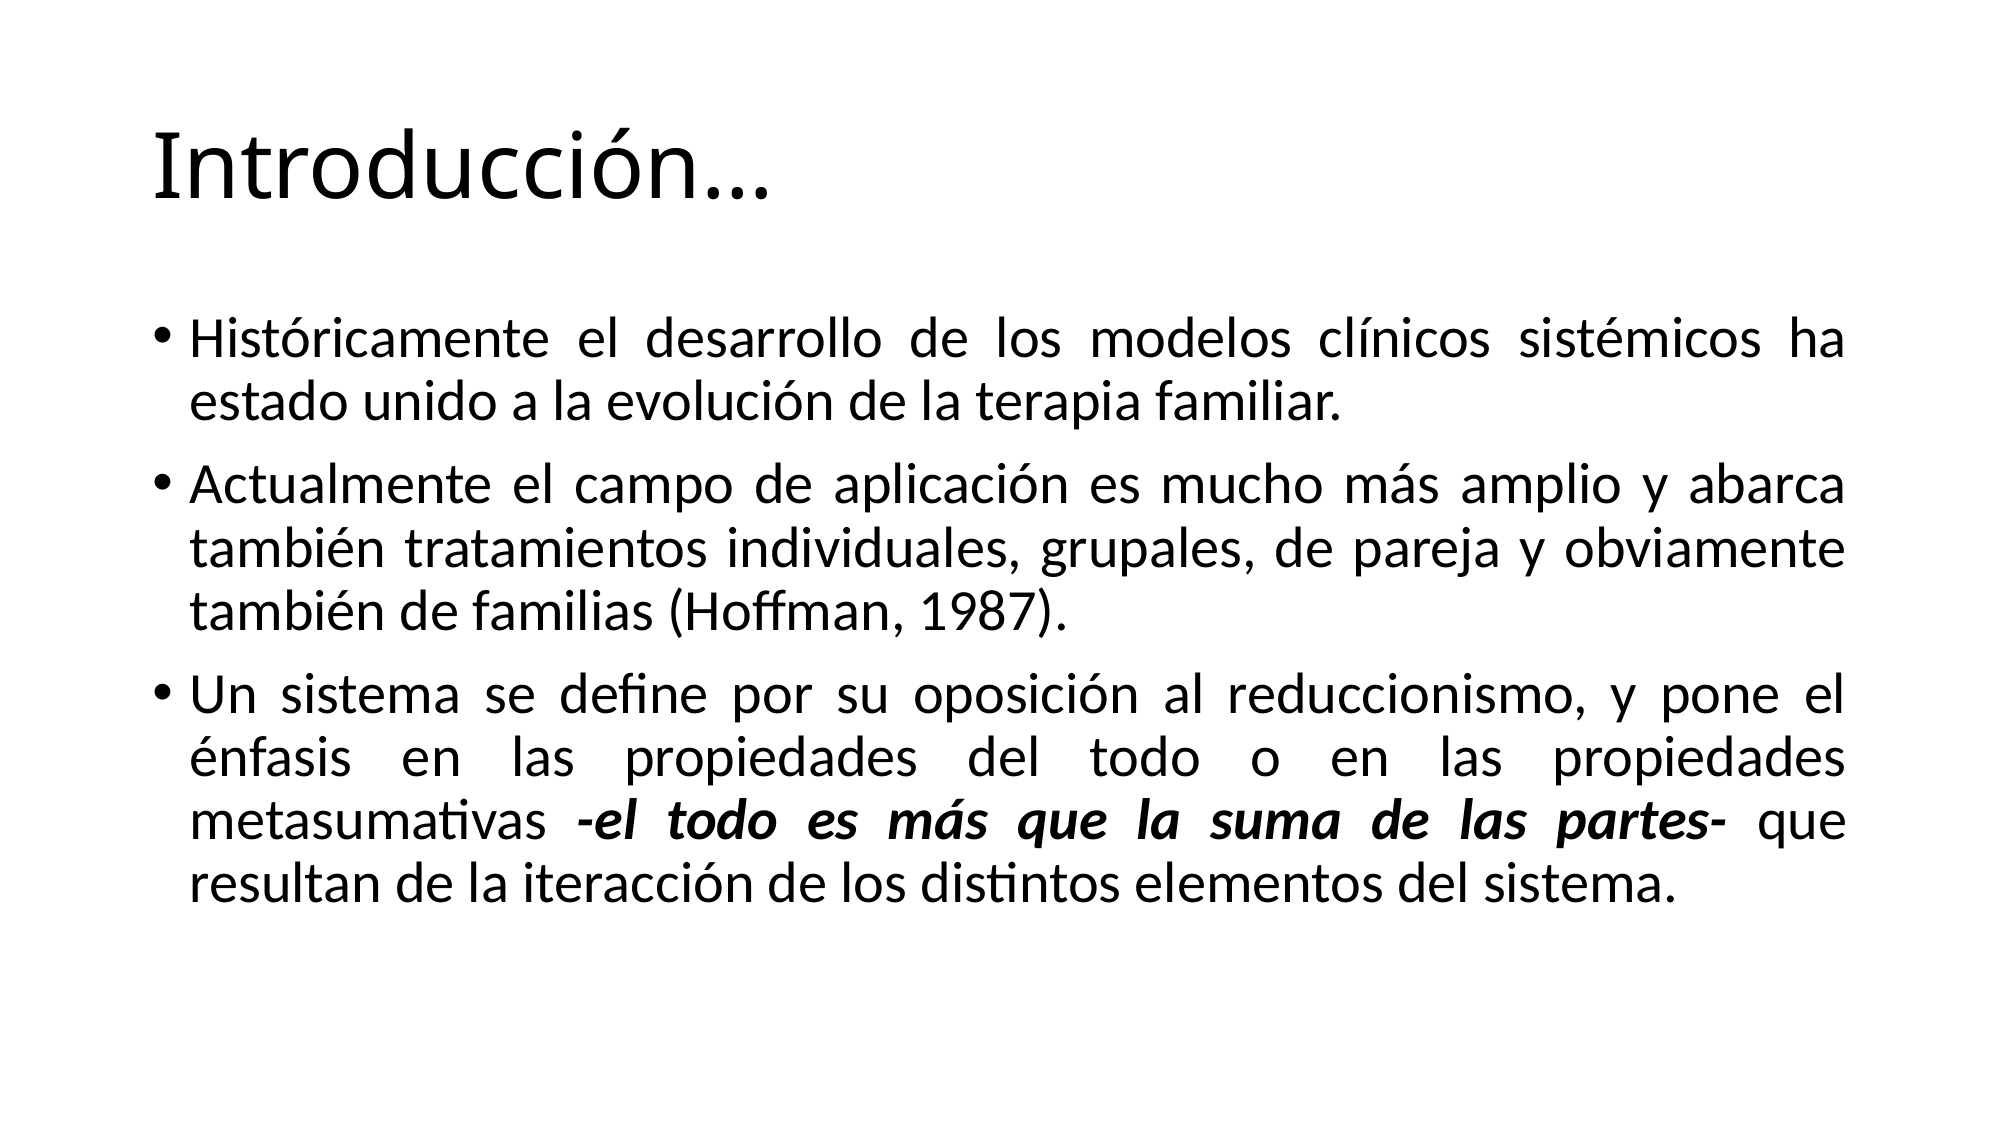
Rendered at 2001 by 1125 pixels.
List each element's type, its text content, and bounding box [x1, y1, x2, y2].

list Históricamente el desarrollo de los modelos clínicos sistémicos ha estado unido a la evolución de la terapia familiar. Actualmente el campo de aplicación es mucho más amplio y abarca también tratamientos individuales, grupales, de pareja y obviamente también de familias (Hoffman, 1987). Un sistema se define por su oposición al reduccionismo, y pone el énfasis en las propiedades del todo o en las propiedades metasumativas -el todo es más que la suma de las partes- que resultan de la iteracción de los distintos elementos del sistema. [137, 299, 1863, 1014]
title Introducción… [137, 59, 1863, 278]
